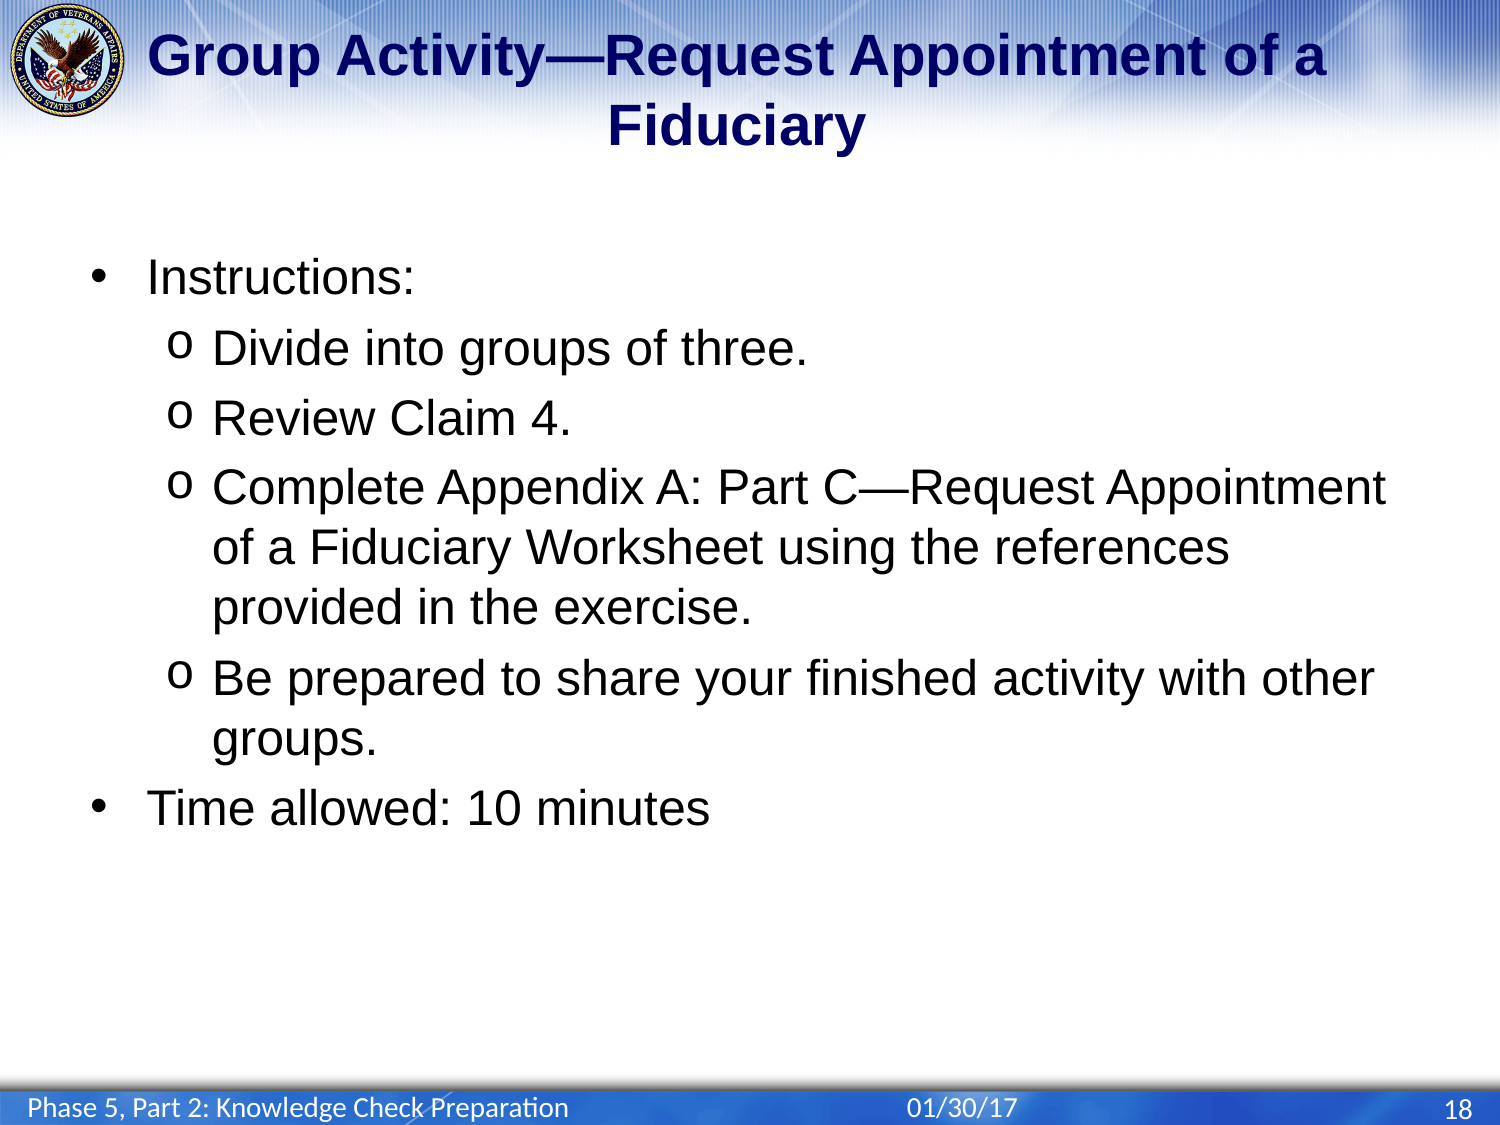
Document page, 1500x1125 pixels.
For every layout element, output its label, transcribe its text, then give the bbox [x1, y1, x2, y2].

list Instructions: Divide into groups of three. Review Claim 4. Complete Appendix A: Part C—Request Appointment of a Fiduciary Worksheet using the references provided in the exercise. Be prepared to share your finished activity with other groups. Time allowed: 10 minutes [75, 237, 1425, 980]
slide_number 18 [1188, 1083, 1488, 1119]
title Group Activity—Request Appointment of a Fiduciary [0, 0, 1475, 175]
footer Phase 5, Part 2: Knowledge Check Preparation [12, 1081, 714, 1119]
picture [0, 0, 1500, 1125]
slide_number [737, 1081, 1188, 1119]
